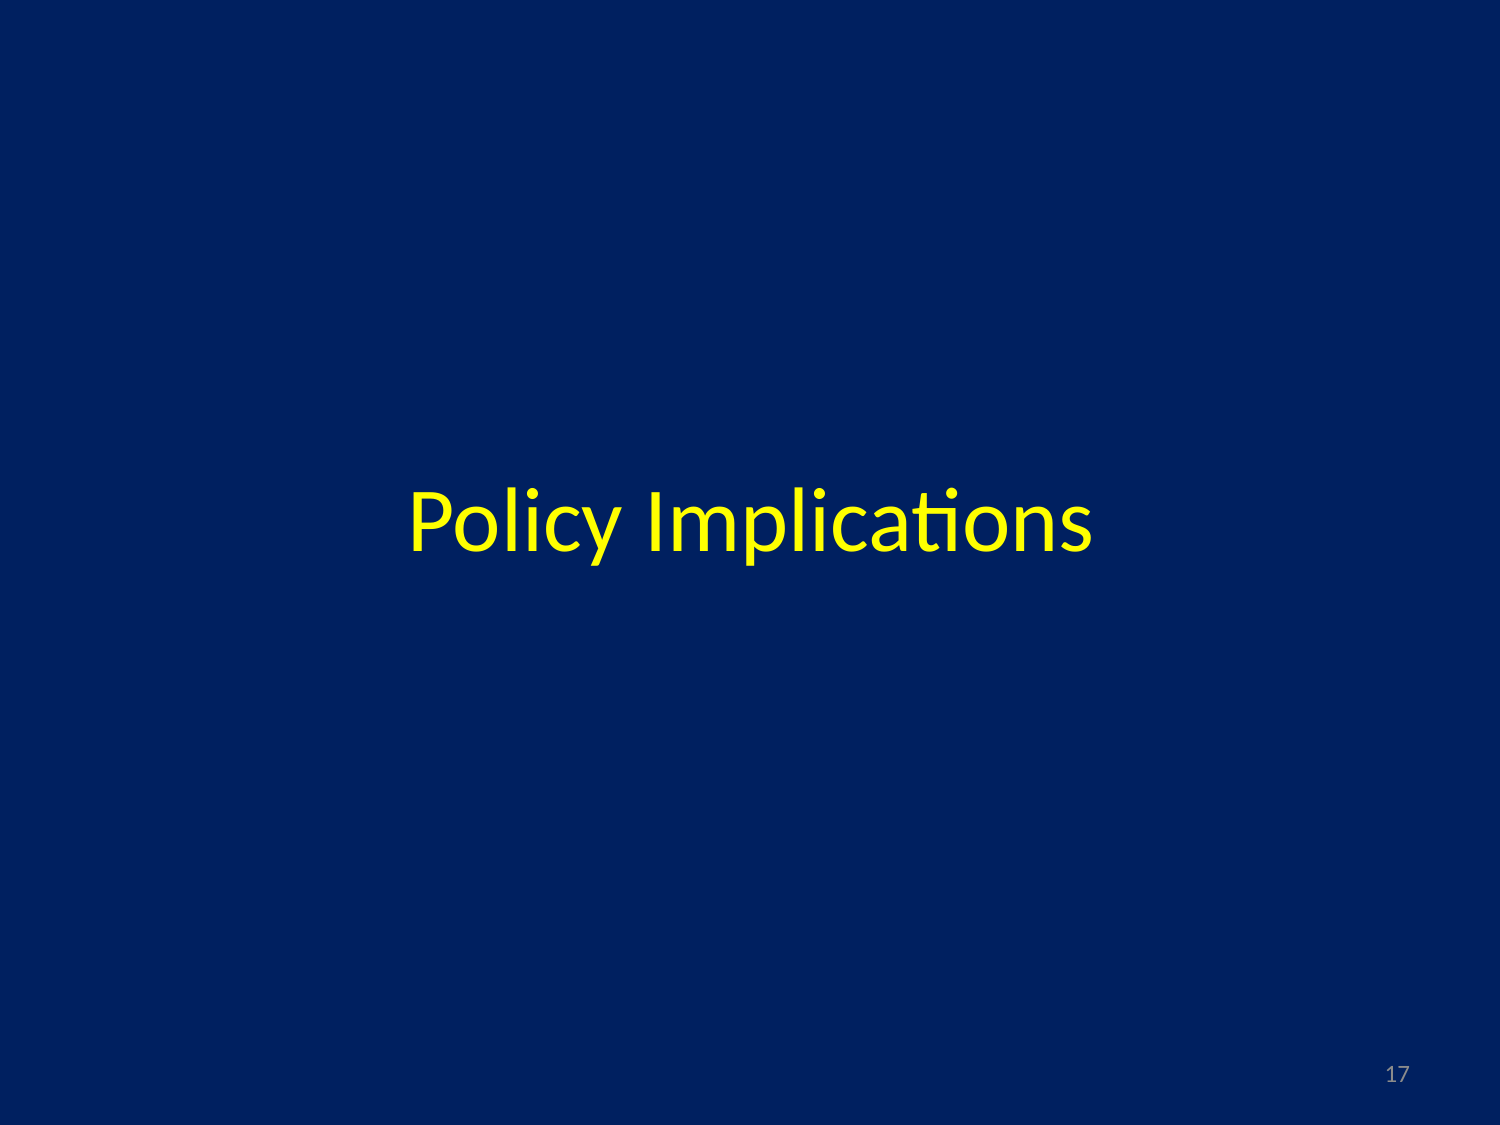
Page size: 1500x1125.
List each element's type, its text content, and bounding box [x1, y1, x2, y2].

slide_number 17 [1074, 1042, 1425, 1103]
title Policy Implications [76, 420, 1427, 609]
